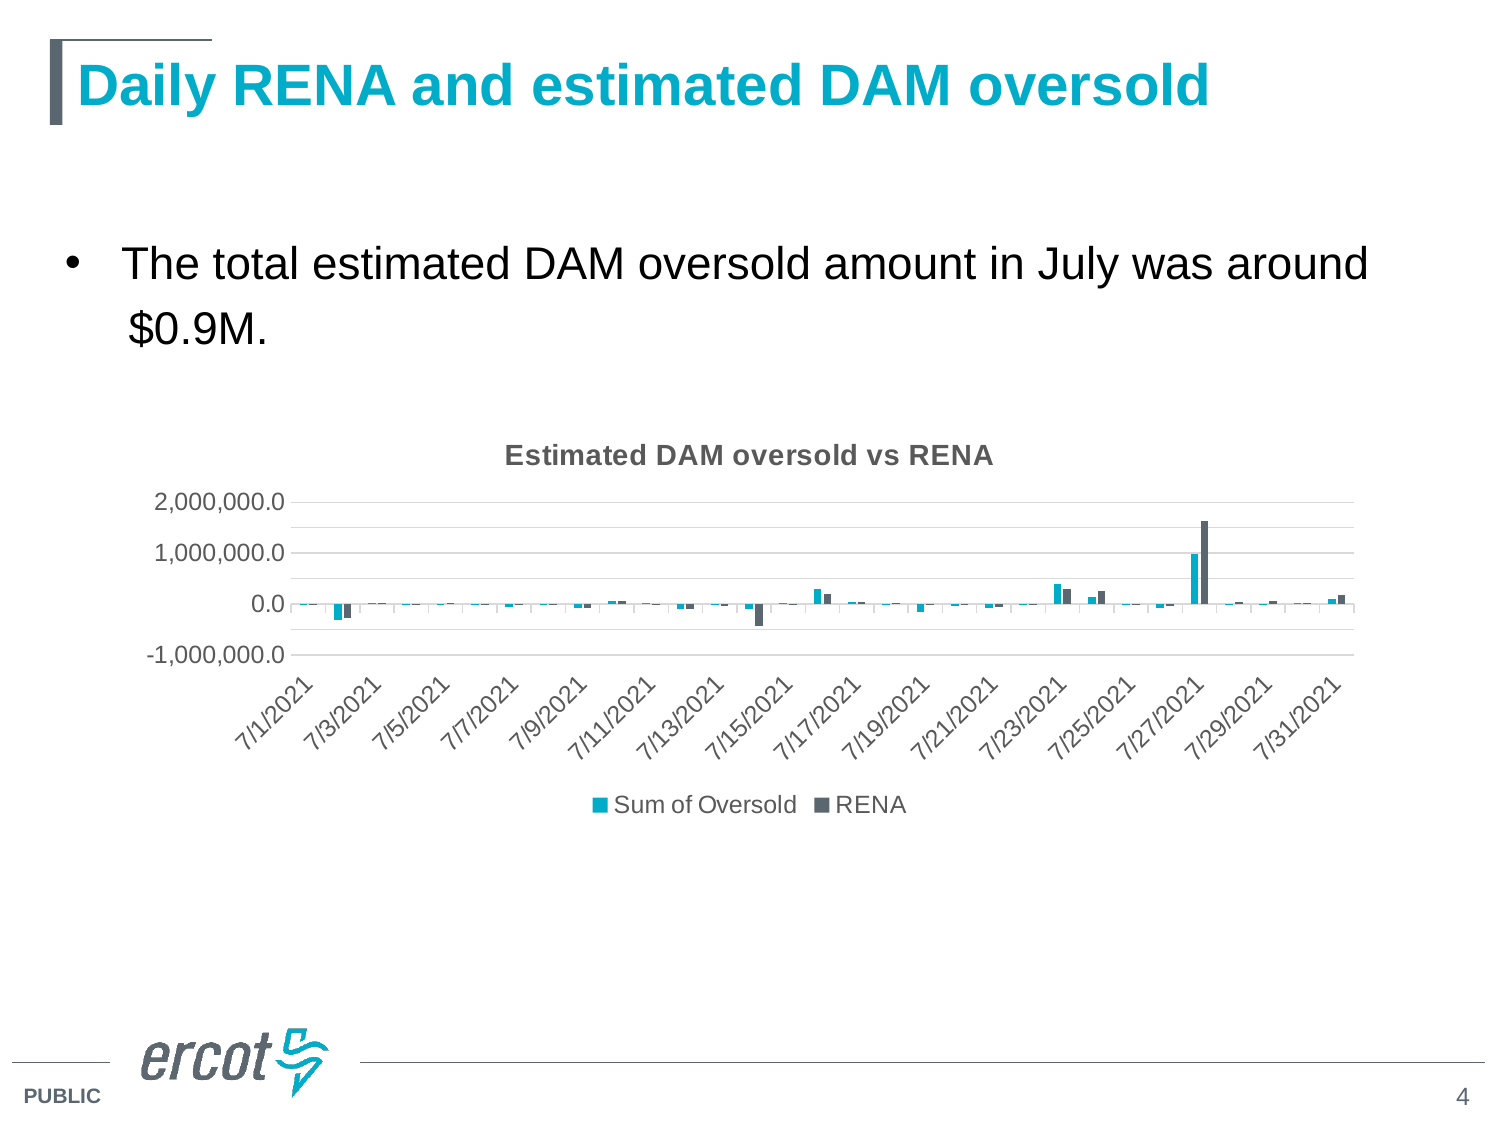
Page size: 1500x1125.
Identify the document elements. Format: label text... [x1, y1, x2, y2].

picture [137, 1024, 332, 1100]
chart [120, 414, 1380, 825]
list The total estimated DAM oversold amount in July was around $0.9M. [50, 226, 1450, 936]
title Daily RENA and estimated DAM oversold [62, 39, 1450, 226]
